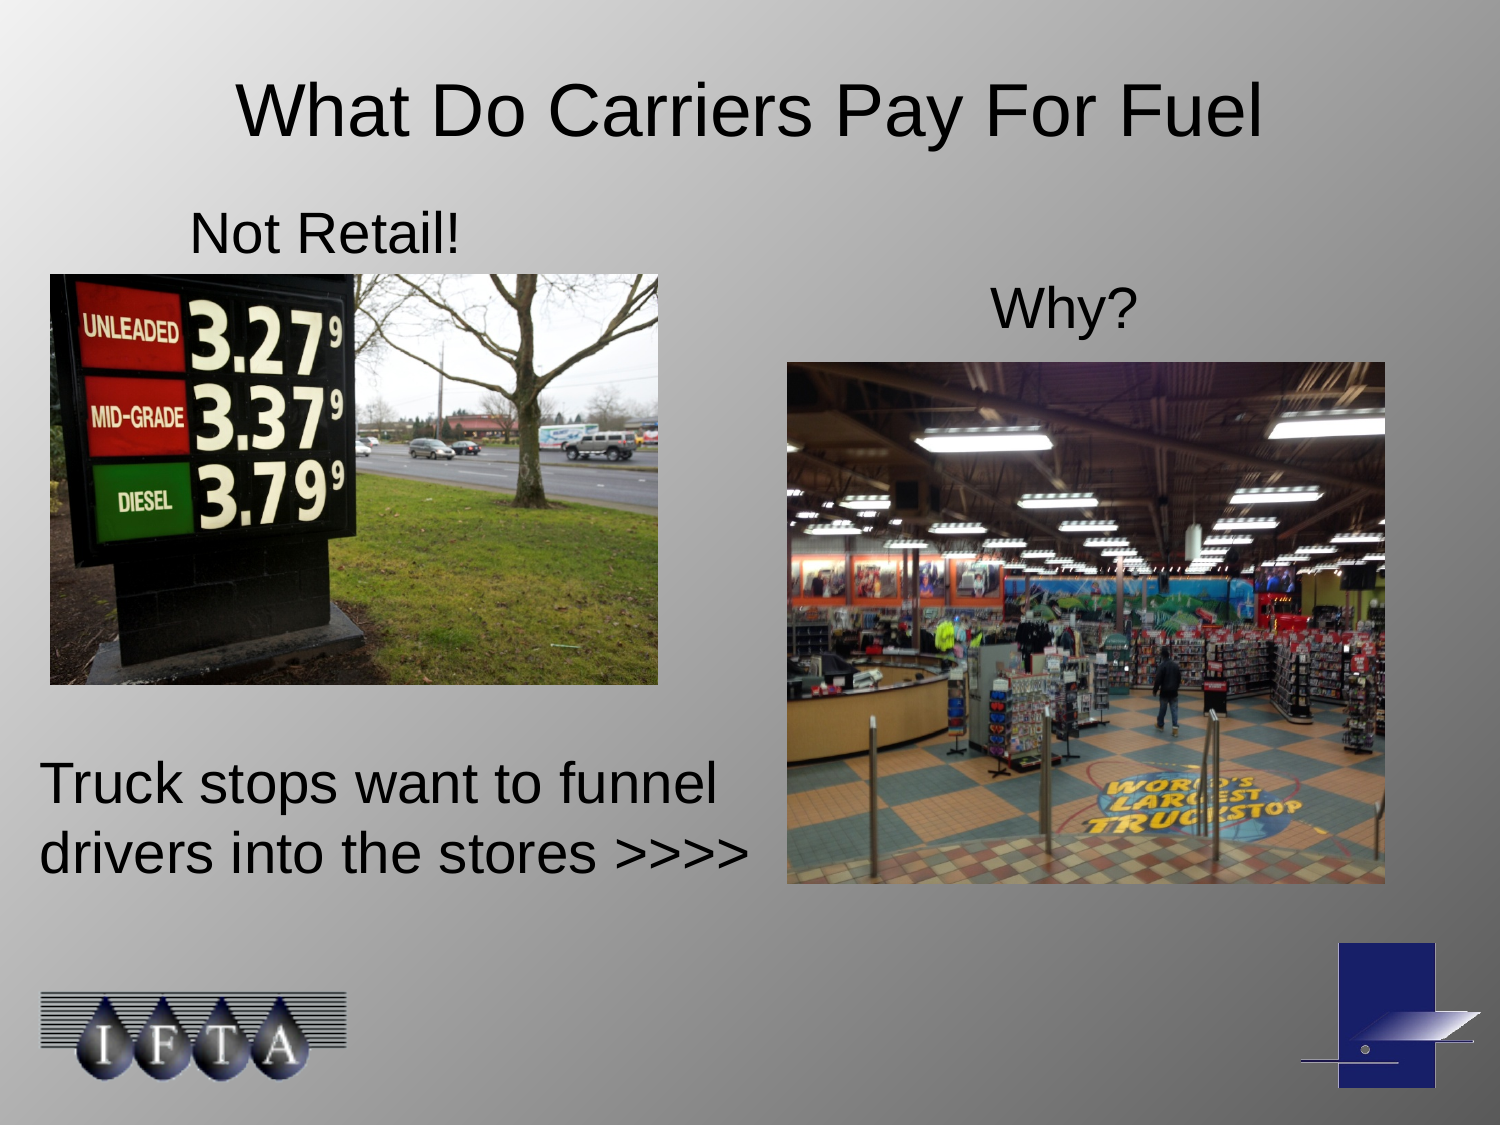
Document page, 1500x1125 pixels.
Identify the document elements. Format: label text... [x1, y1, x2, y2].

picture [787, 362, 1386, 884]
text_box Why? [862, 262, 1300, 348]
picture [1301, 943, 1500, 1088]
text_box Truck stops want to funnel drivers into the stores >>>> [24, 737, 775, 893]
picture [37, 988, 350, 1087]
text_box Not Retail! [174, 187, 1338, 273]
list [49, 274, 658, 685]
title What Do Carriers Pay For Fuel [112, 24, 1388, 188]
